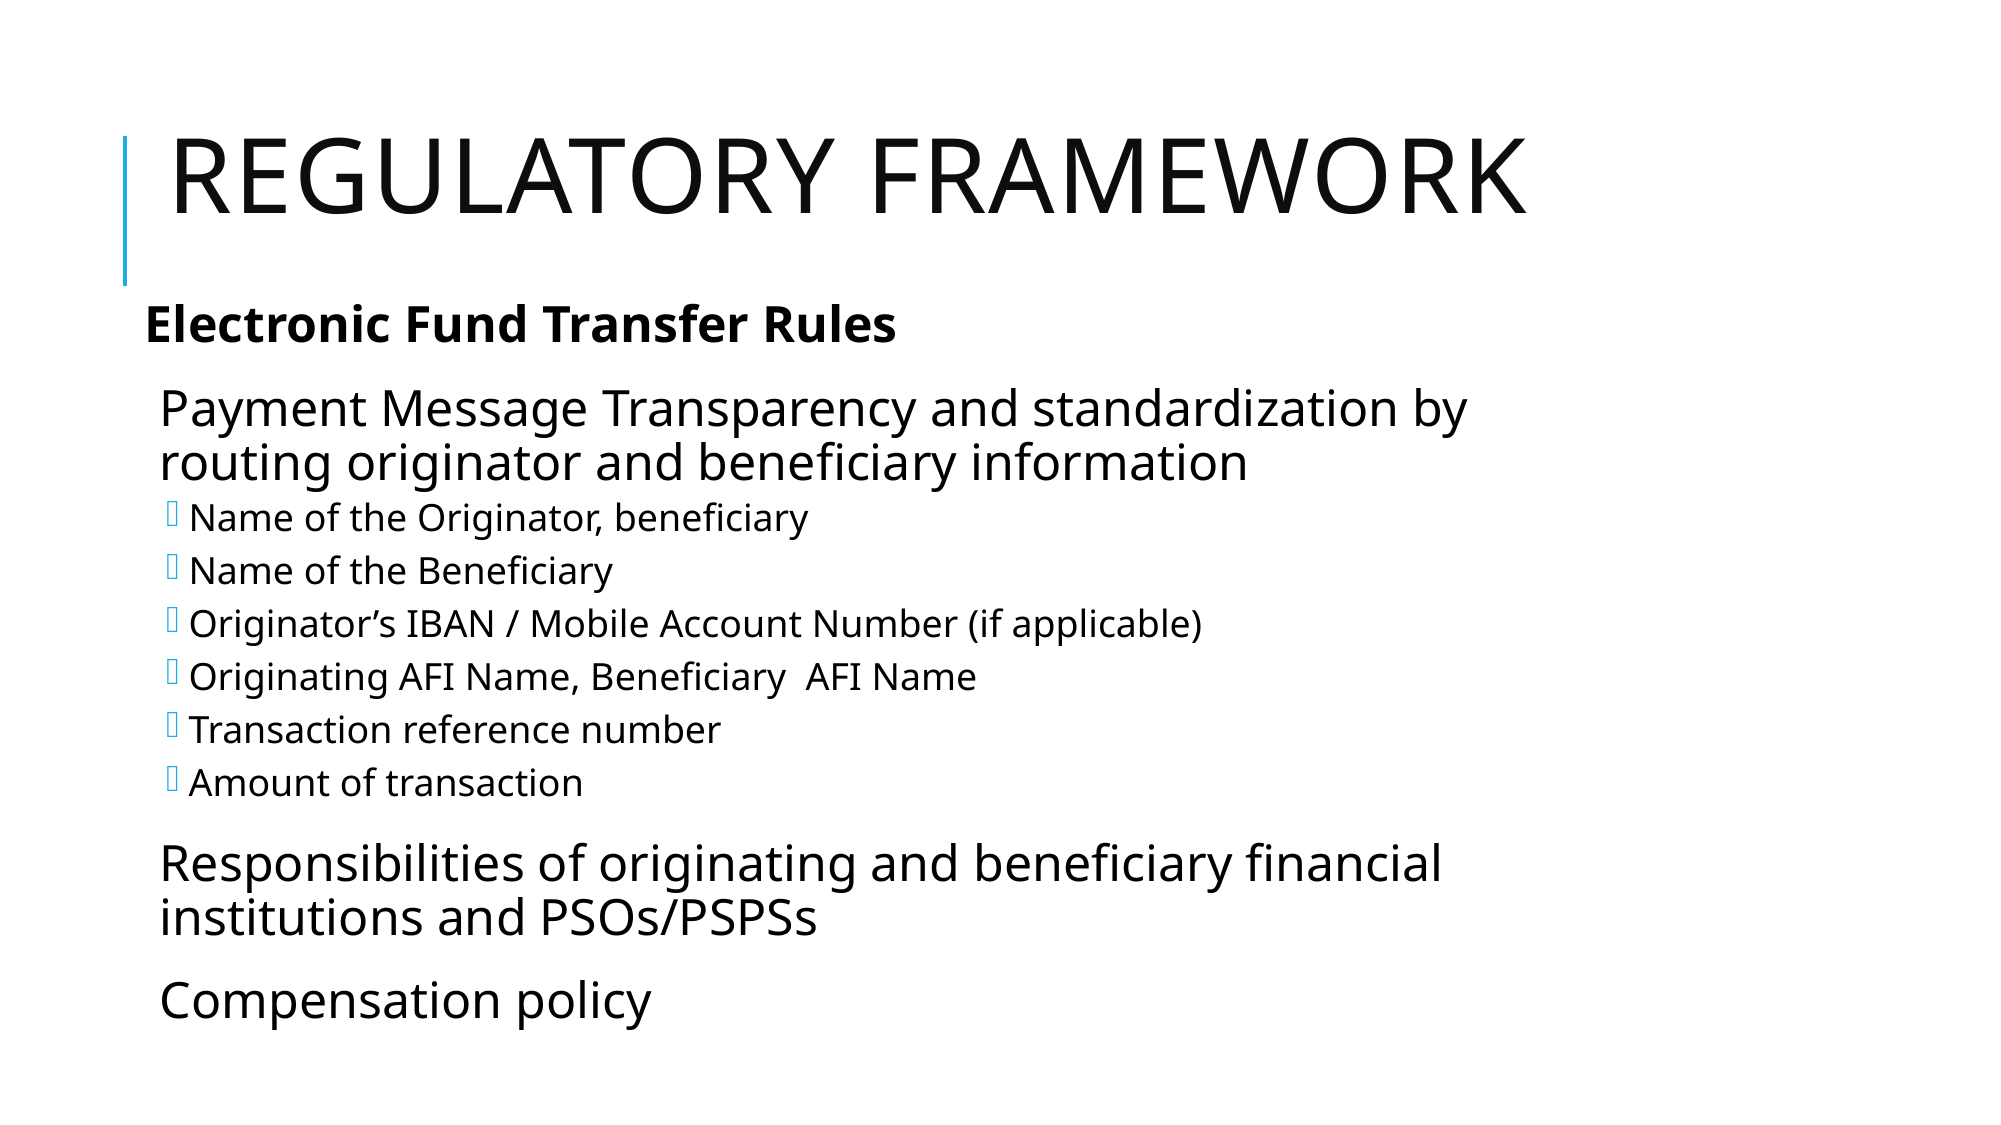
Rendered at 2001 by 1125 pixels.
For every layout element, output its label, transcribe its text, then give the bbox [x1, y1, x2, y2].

title Regulatory Framework [152, 74, 1878, 293]
list Electronic Fund Transfer Rules Payment Message Transparency and standardization by routing originator and beneficiary information Name of the Originator, beneficiary Name of the Beneficiary Originator’s IBAN / Mobile Account Number (if applicable) Originating AFI Name, Beneficiary AFI Name Transaction reference number Amount of transaction Responsibilities of originating and beneficiary financial institutions and PSOs/PSPSs Compensation policy [137, 292, 1600, 1061]
